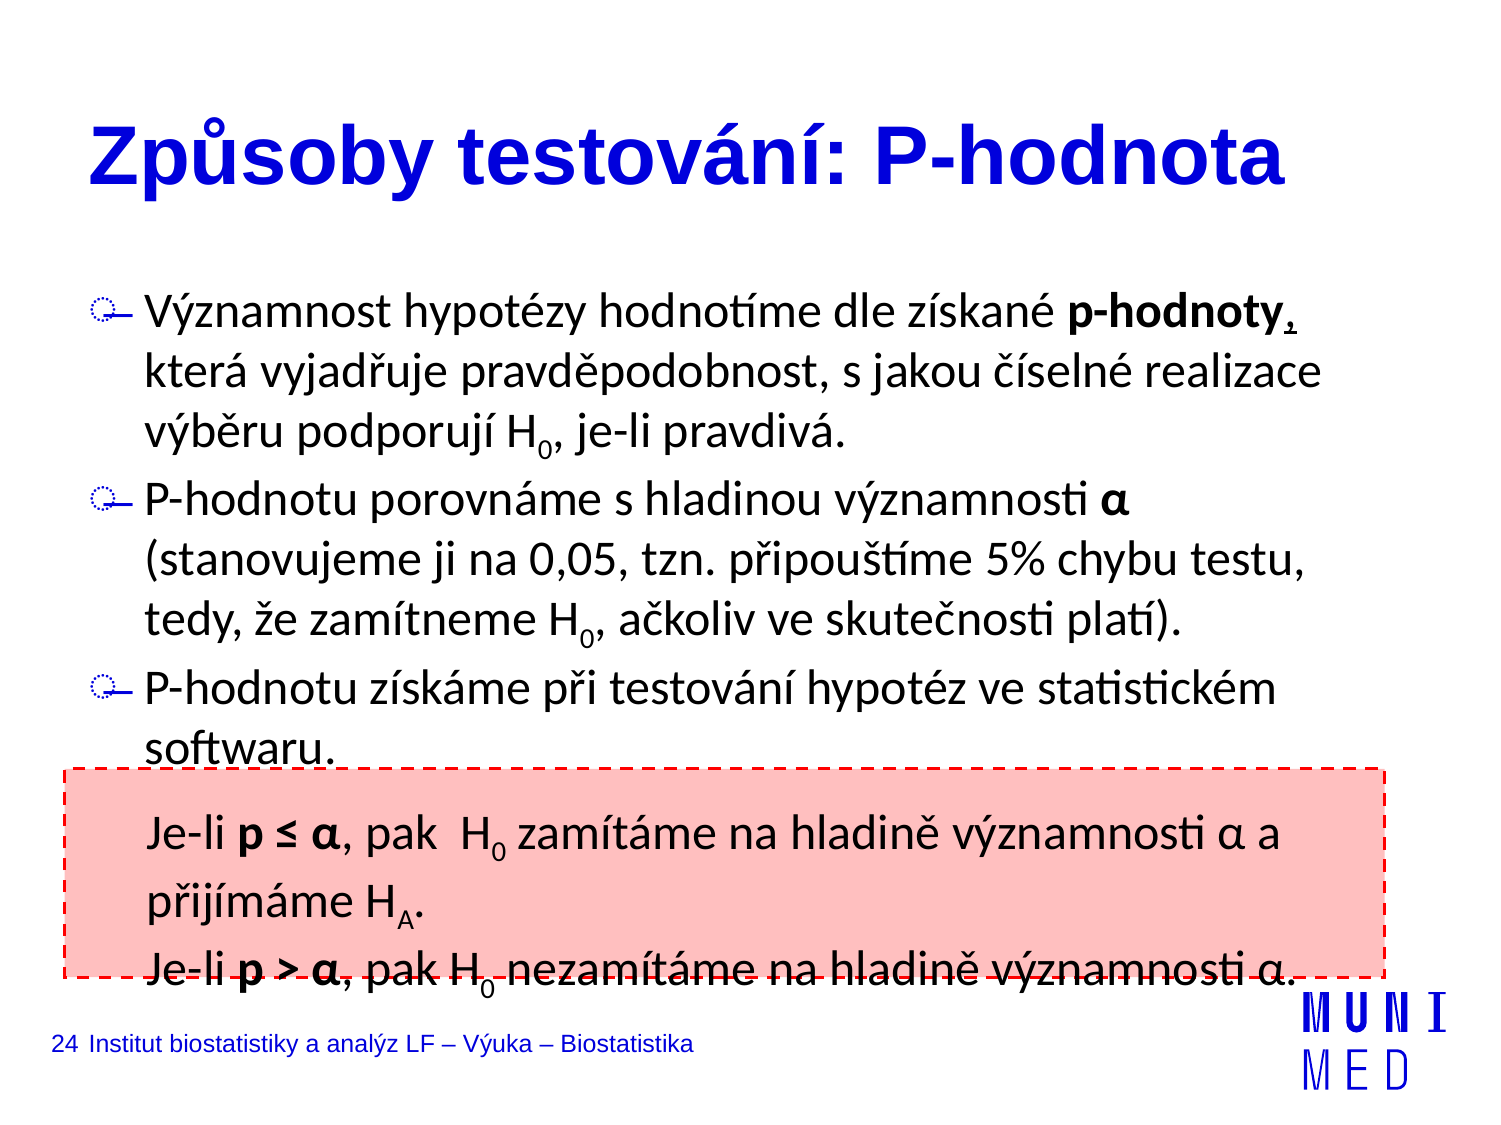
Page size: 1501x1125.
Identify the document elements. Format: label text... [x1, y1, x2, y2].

title Způsoby testování: P-hodnota [88, 118, 1412, 193]
list Významnost hypotézy hodnotíme dle získané p-hodnoty, která vyjadřuje pravděpodobnost, s jakou číselné realizace výběru podporují H0, je-li pravdivá. P-hodnotu porovnáme s hladinou významnosti α (stanovujeme ji na 0,05, tzn. připouštíme 5% chybu testu, tedy, že zamítneme H0, ačkoliv ve skutečnosti platí). P-hodnotu získáme při testování hypotéz ve statistickém softwaru. Je-li p ≤ α, pak H0 zamítáme na hladině významnosti α a přijímáme HA. Je-li p > α, pak H0 nezamítáme na hladině významnosti α. [88, 277, 1412, 957]
text_box [64, 768, 1385, 978]
slide_number 24 [50, 1021, 82, 1063]
footer Institut biostatistiky a analýz LF – Výuka – Biostatistika [88, 1021, 1064, 1063]
